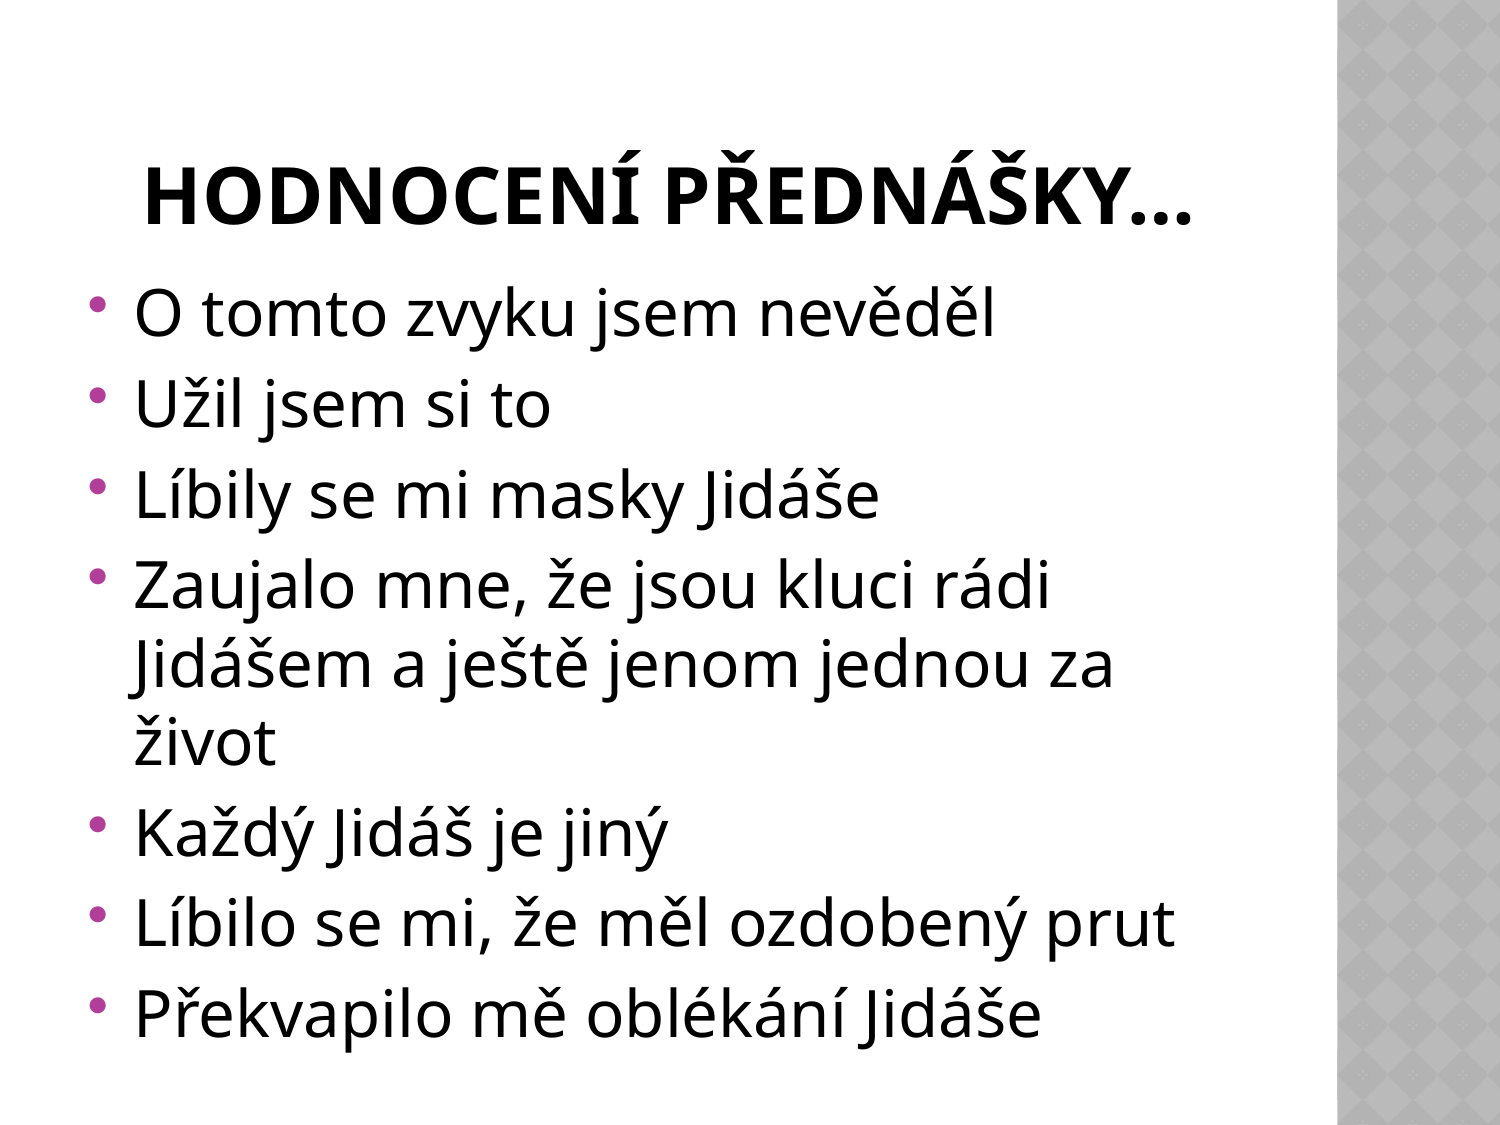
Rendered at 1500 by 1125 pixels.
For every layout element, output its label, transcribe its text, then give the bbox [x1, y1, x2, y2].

list O tomto zvyku jsem nevěděl Užil jsem si to Líbily se mi masky Jidáše Zaujalo mne, že jsou kluci rádi Jidášem a ještě jenom jednou za život Každý Jidáš je jiný Líbilo se mi, že měl ozdobený prut Překvapilo mě oblékání Jidáše [75, 264, 1263, 1059]
title Hodnocení přednášky… [75, 52, 1263, 240]
